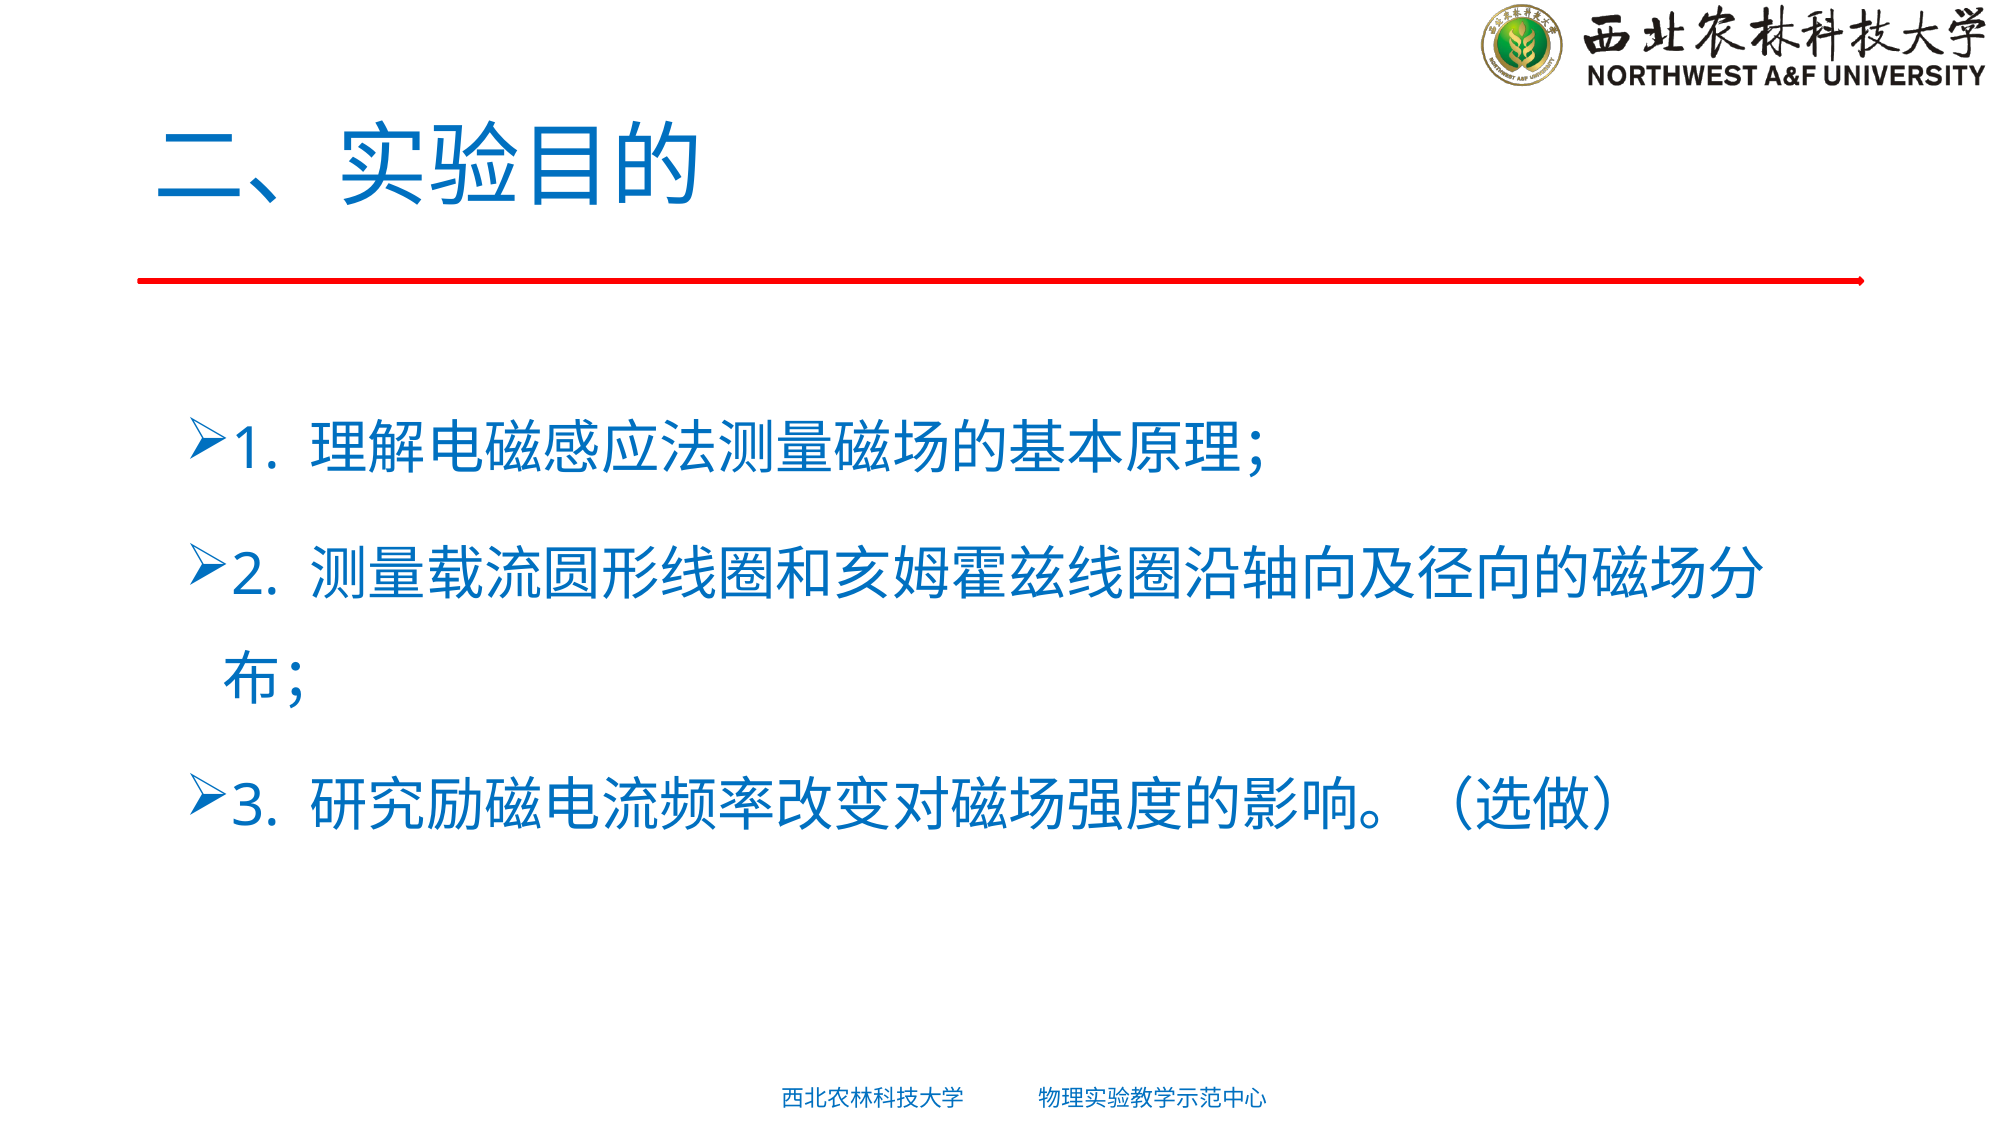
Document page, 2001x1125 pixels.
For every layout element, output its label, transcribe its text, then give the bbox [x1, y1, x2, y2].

picture [1468, 0, 2000, 94]
title 二、实验目的 [138, 59, 1864, 278]
list 1. 理解电磁感应法测量磁场的基本原理； 2. 测量载流圆形线圈和亥姆霍兹线圈沿轴向及径向的磁场分布； 3. 研究励磁电流频率改变对磁场强度的影响。（选做） [170, 367, 1864, 973]
